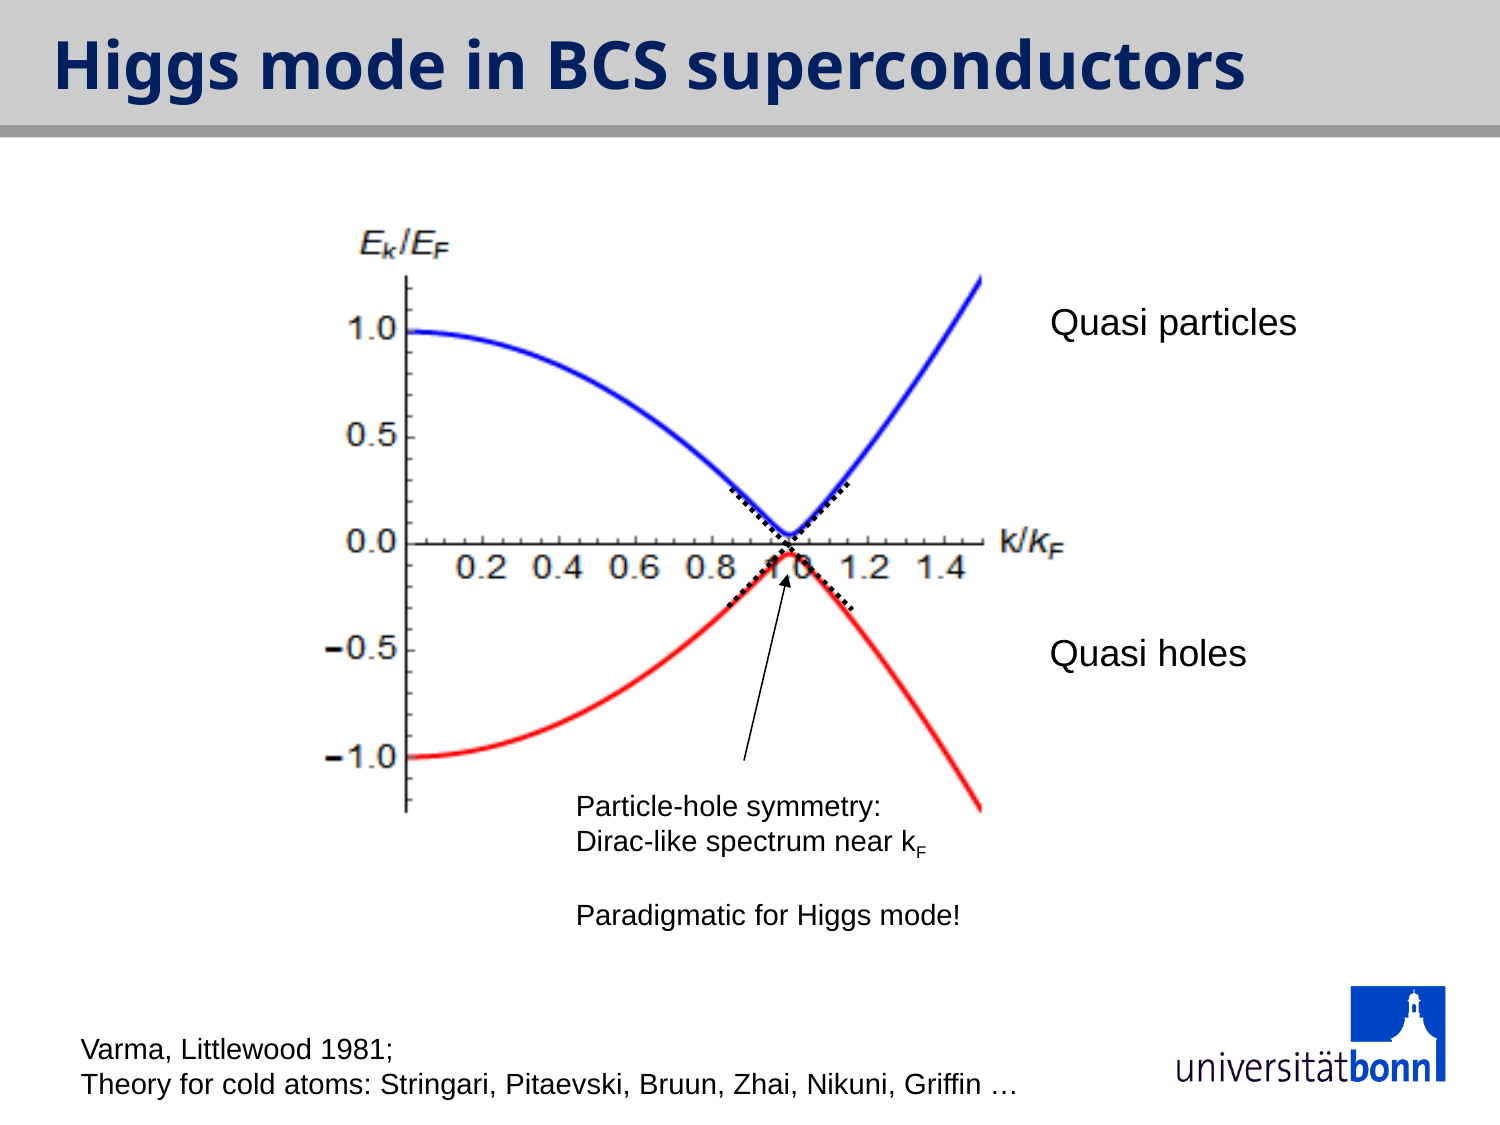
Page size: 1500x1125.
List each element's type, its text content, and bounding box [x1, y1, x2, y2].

text_box Quasi holes [1121, 621, 1263, 682]
title Higgs mode in BCS superconductors [37, 0, 1388, 126]
text_box Varma, Littlewood 1981; Theory for cold atoms: Stringari, Pitaevski, Bruun, Zhai, Nikuni, Griffin … [65, 1023, 1036, 1108]
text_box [743, 574, 788, 761]
picture [1175, 984, 1447, 1083]
text_box Particle-hole symmetry: Dirac-like spectrum near kF Paradigmatic for Higgs mode! [561, 901, 987, 939]
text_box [324, 145, 1117, 894]
text_box Quasi particles [1121, 290, 1313, 351]
